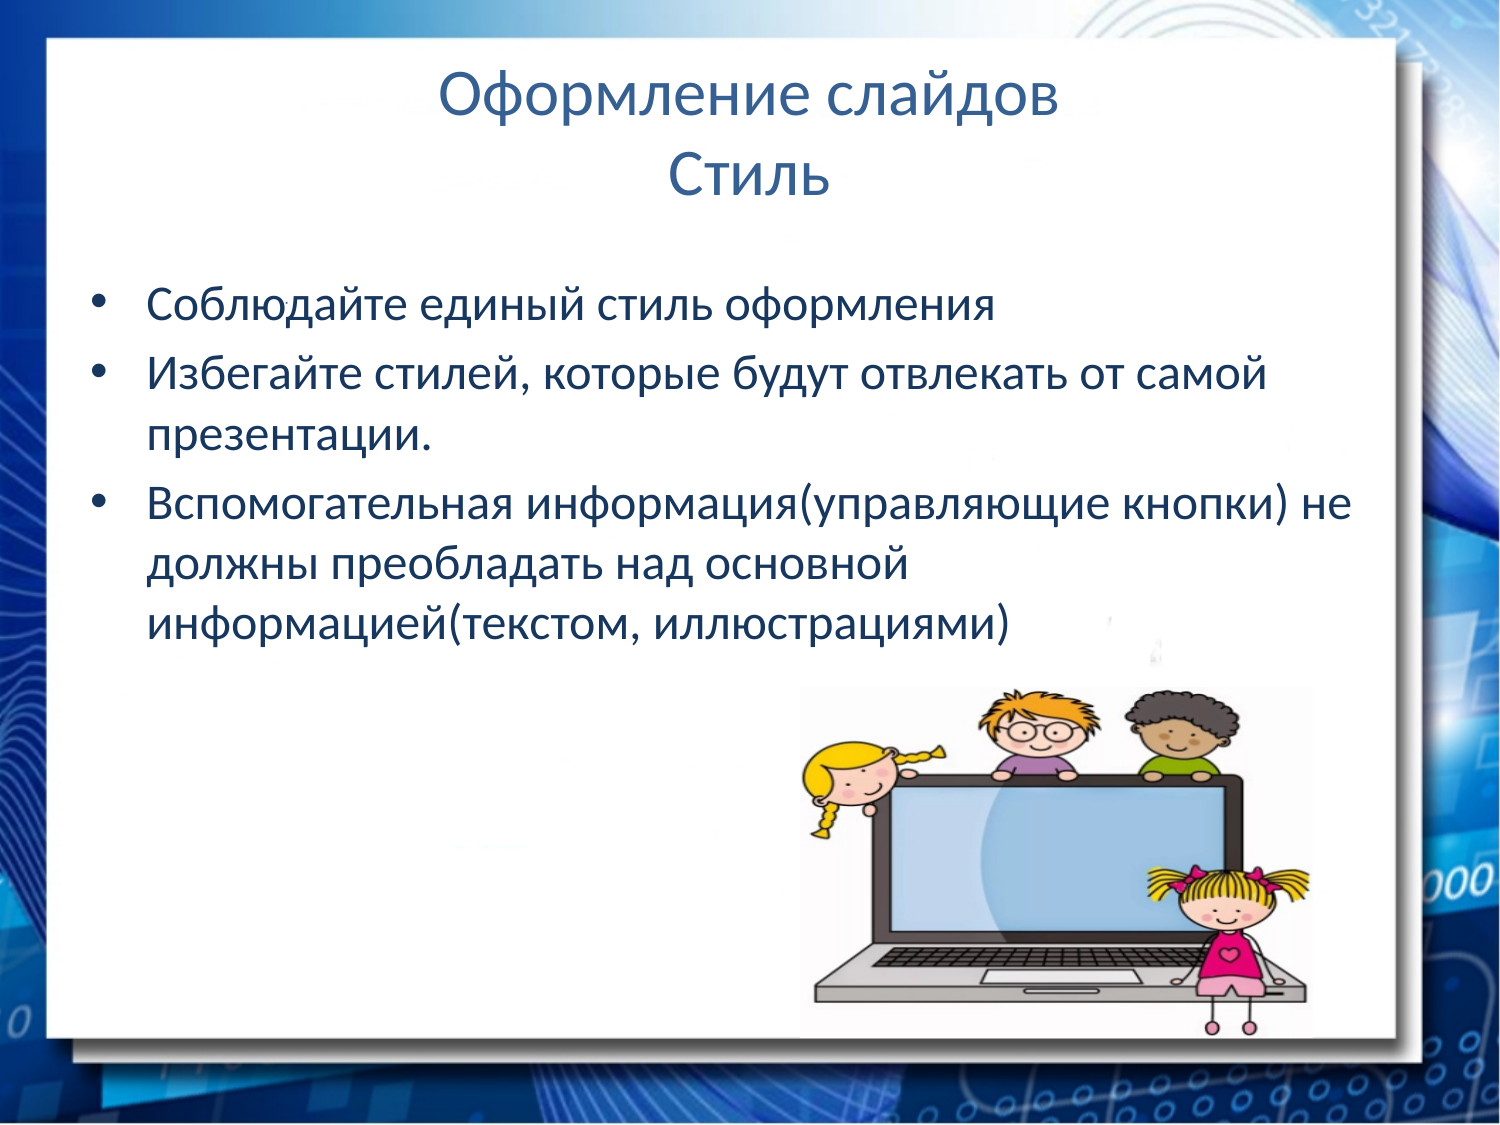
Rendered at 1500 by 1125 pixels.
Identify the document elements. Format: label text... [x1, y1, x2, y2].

list Соблюдайте единый стиль оформления Избегайте стилей, которые будут отвлекать от самой презентации. Вспомогательная информация(управляющие кнопки) не должны преобладать над основной информацией(текстом, иллюстрациями) [75, 262, 1425, 1018]
title Оформление слайдов Стиль [75, 45, 1425, 213]
picture [0, 0, 1500, 1125]
